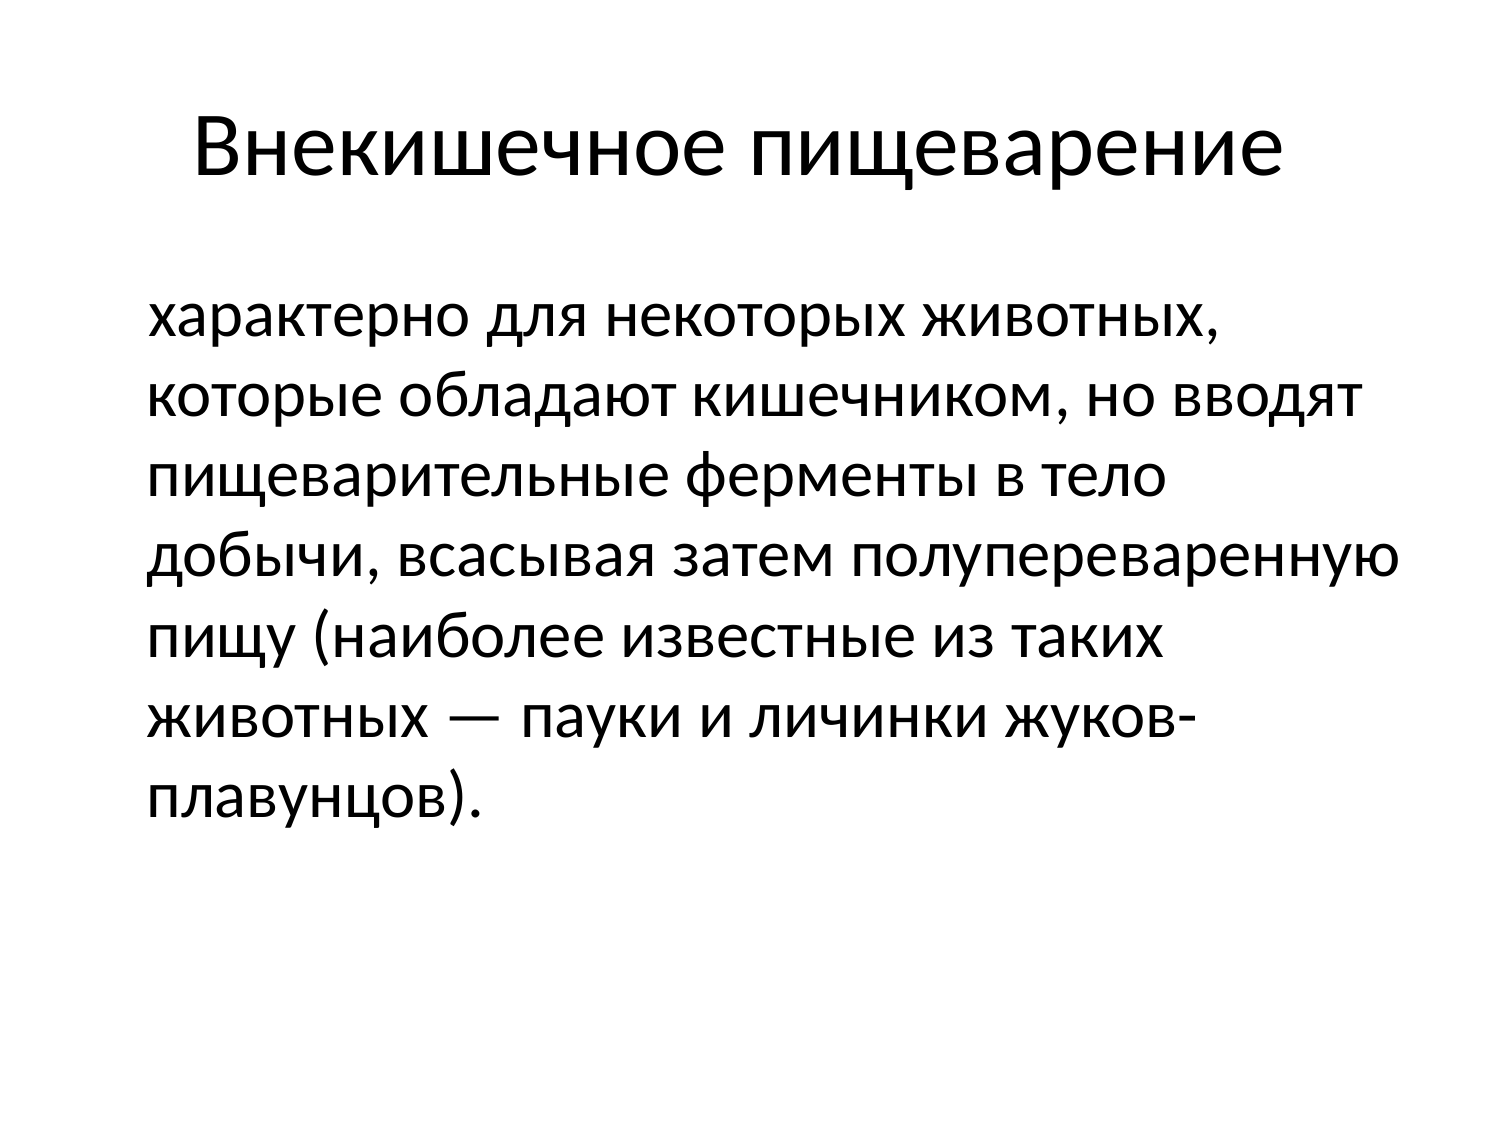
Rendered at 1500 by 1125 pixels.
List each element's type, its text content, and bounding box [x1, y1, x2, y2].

list характерно для некоторых животных, которые обладают кишечником, но вводят пищеварительные ферменты в тело добычи, всасывая затем полупереваренную пищу (наиболее известные из таких животных — пауки и личинки жуков-плавунцов). [75, 262, 1425, 879]
title Внекишечное пищеварение [75, 45, 1425, 233]
